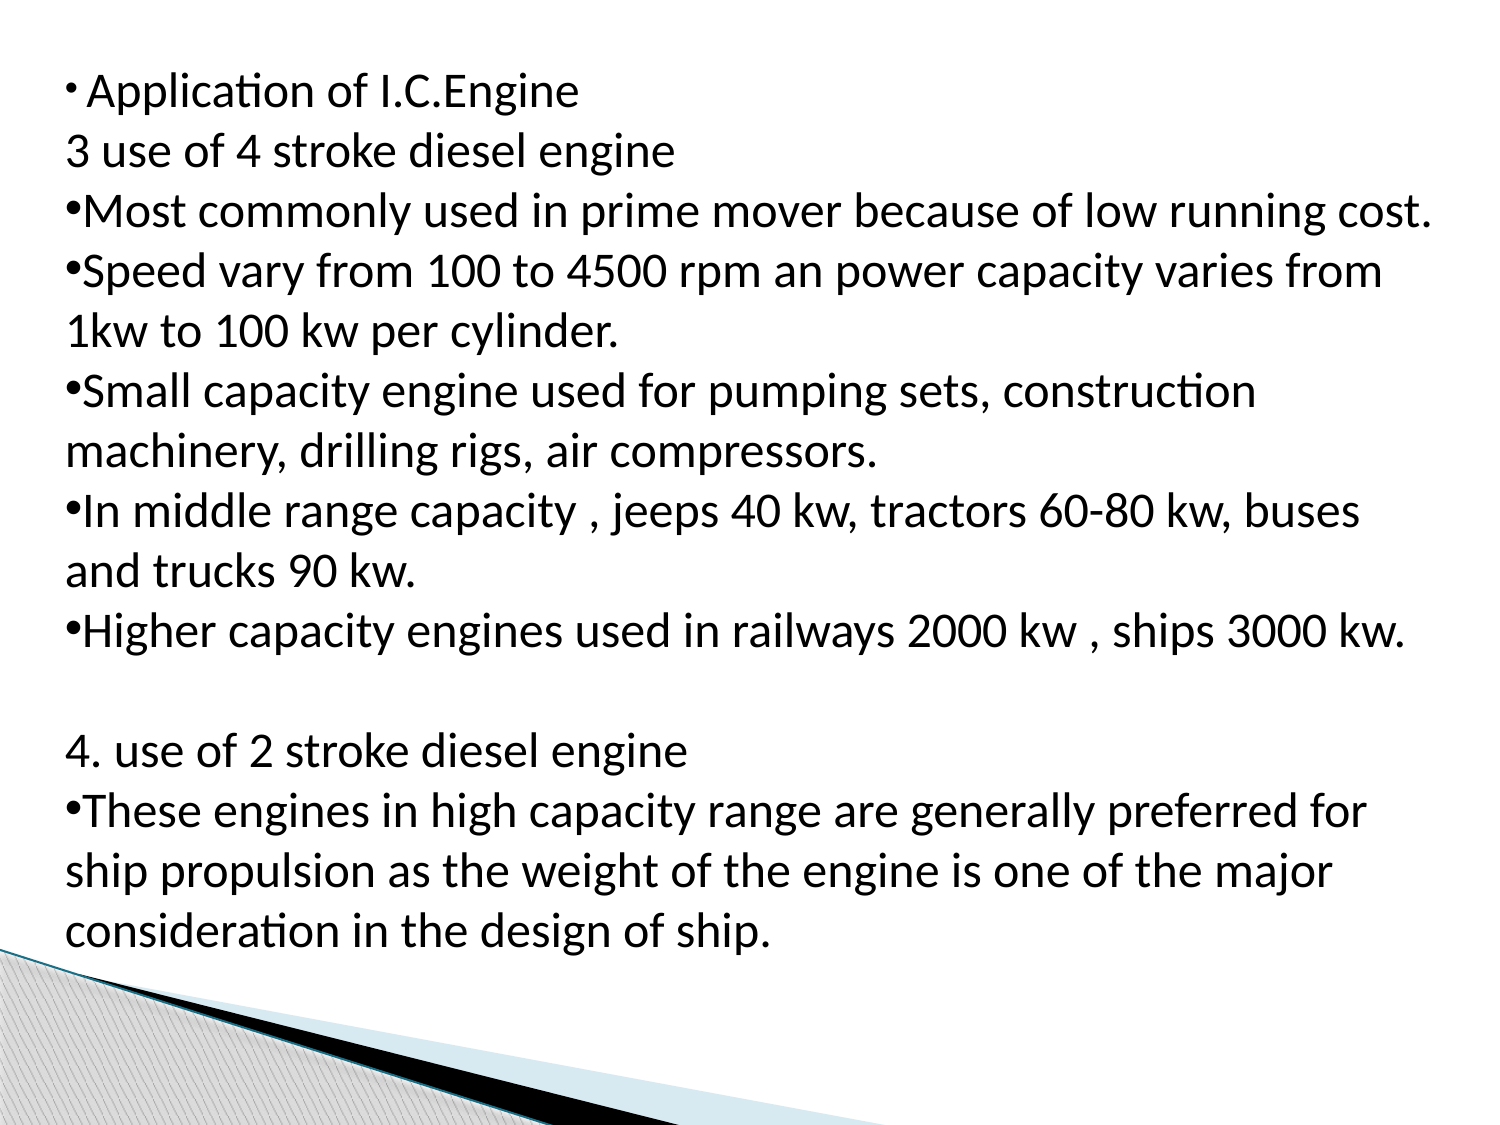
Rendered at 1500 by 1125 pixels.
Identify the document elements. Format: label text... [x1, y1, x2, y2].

text_box Application of I.C.Engine 3 use of 4 stroke diesel engine Most commonly used in prime mover because of low running cost. Speed vary from 100 to 4500 rpm an power capacity varies from 1kw to 100 kw per cylinder. Small capacity engine used for pumping sets, construction machinery, drilling rigs, air compressors. In middle range capacity , jeeps 40 kw, tractors 60-80 kw, buses and trucks 90 kw. Higher capacity engines used in railways 2000 kw , ships 3000 kw. 4. use of 2 stroke diesel engine These engines in high capacity range are generally preferred for ship propulsion as the weight of the engine is one of the major consideration in the design of ship. [49, 49, 1463, 965]
